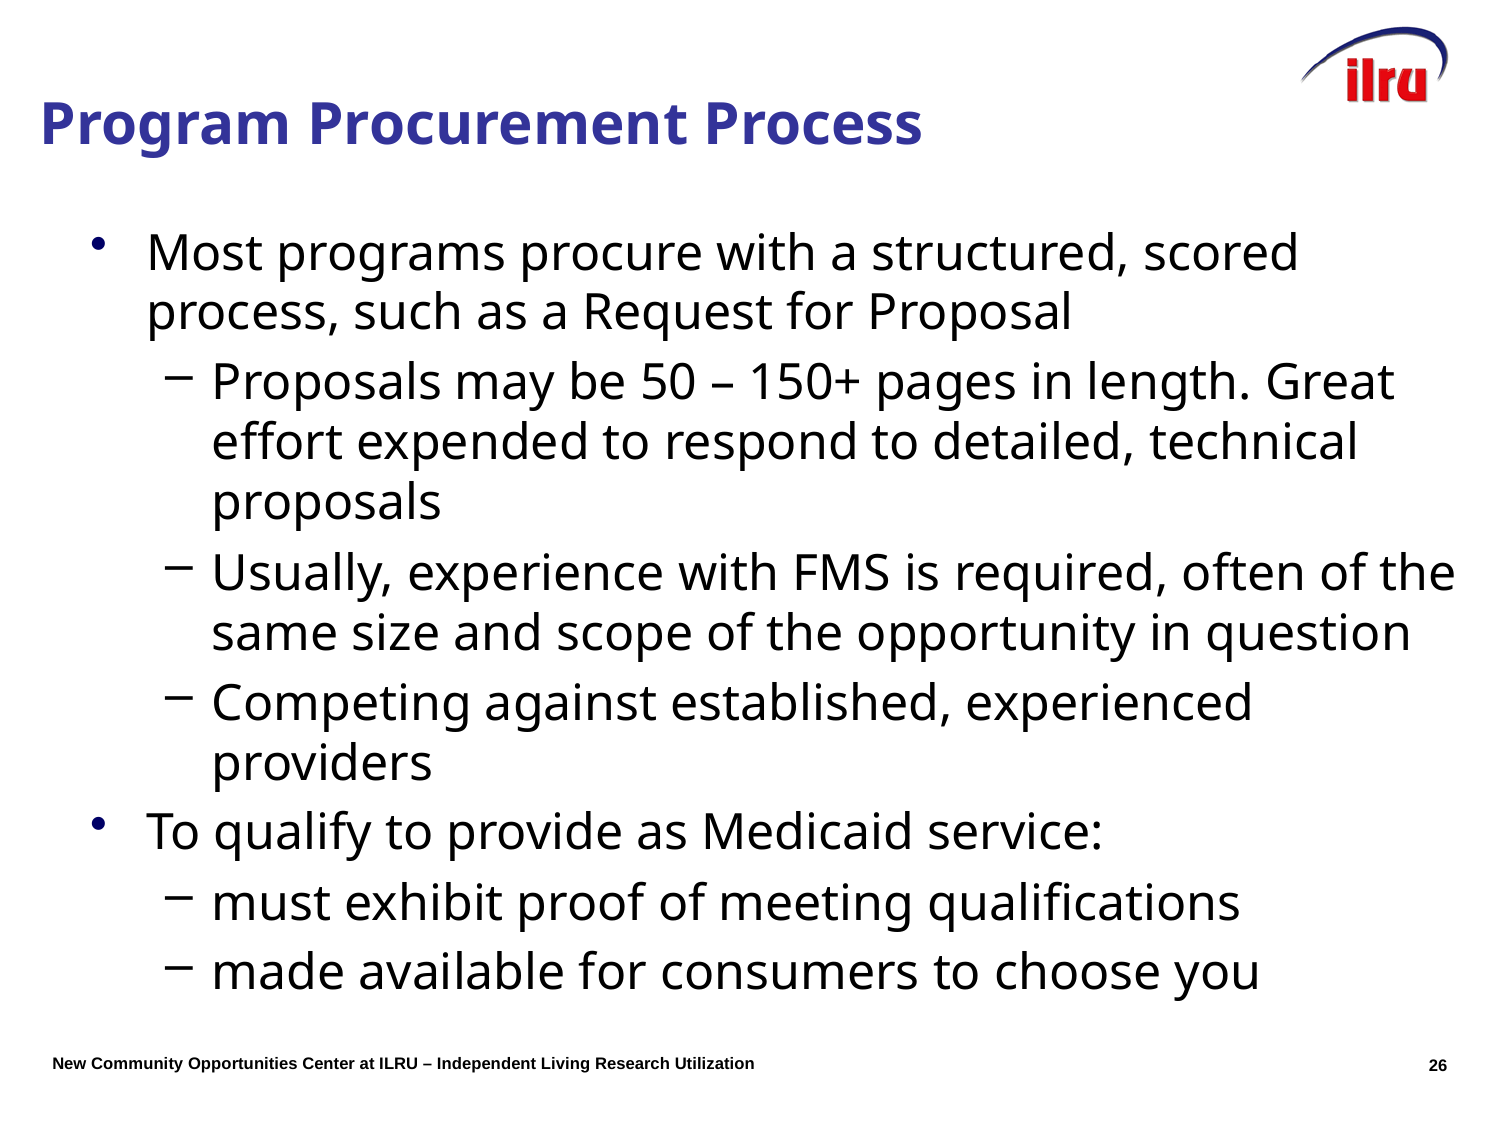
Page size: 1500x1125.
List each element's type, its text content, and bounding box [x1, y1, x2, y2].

title Program Procurement Process [24, 62, 1463, 180]
list Most programs procure with a structured, scored process, such as a Request for Proposal Proposals may be 50 – 150+ pages in length. Great effort expended to respond to detailed, technical proposals Usually, experience with FMS is required, often of the same size and scope of the opportunity in question Competing against established, experienced providers To qualify to provide as Medicaid service: must exhibit proof of meeting qualifications made available for consumers to choose you [75, 212, 1475, 1013]
picture [1299, 24, 1463, 62]
slide_number 26 [1362, 1046, 1463, 1088]
